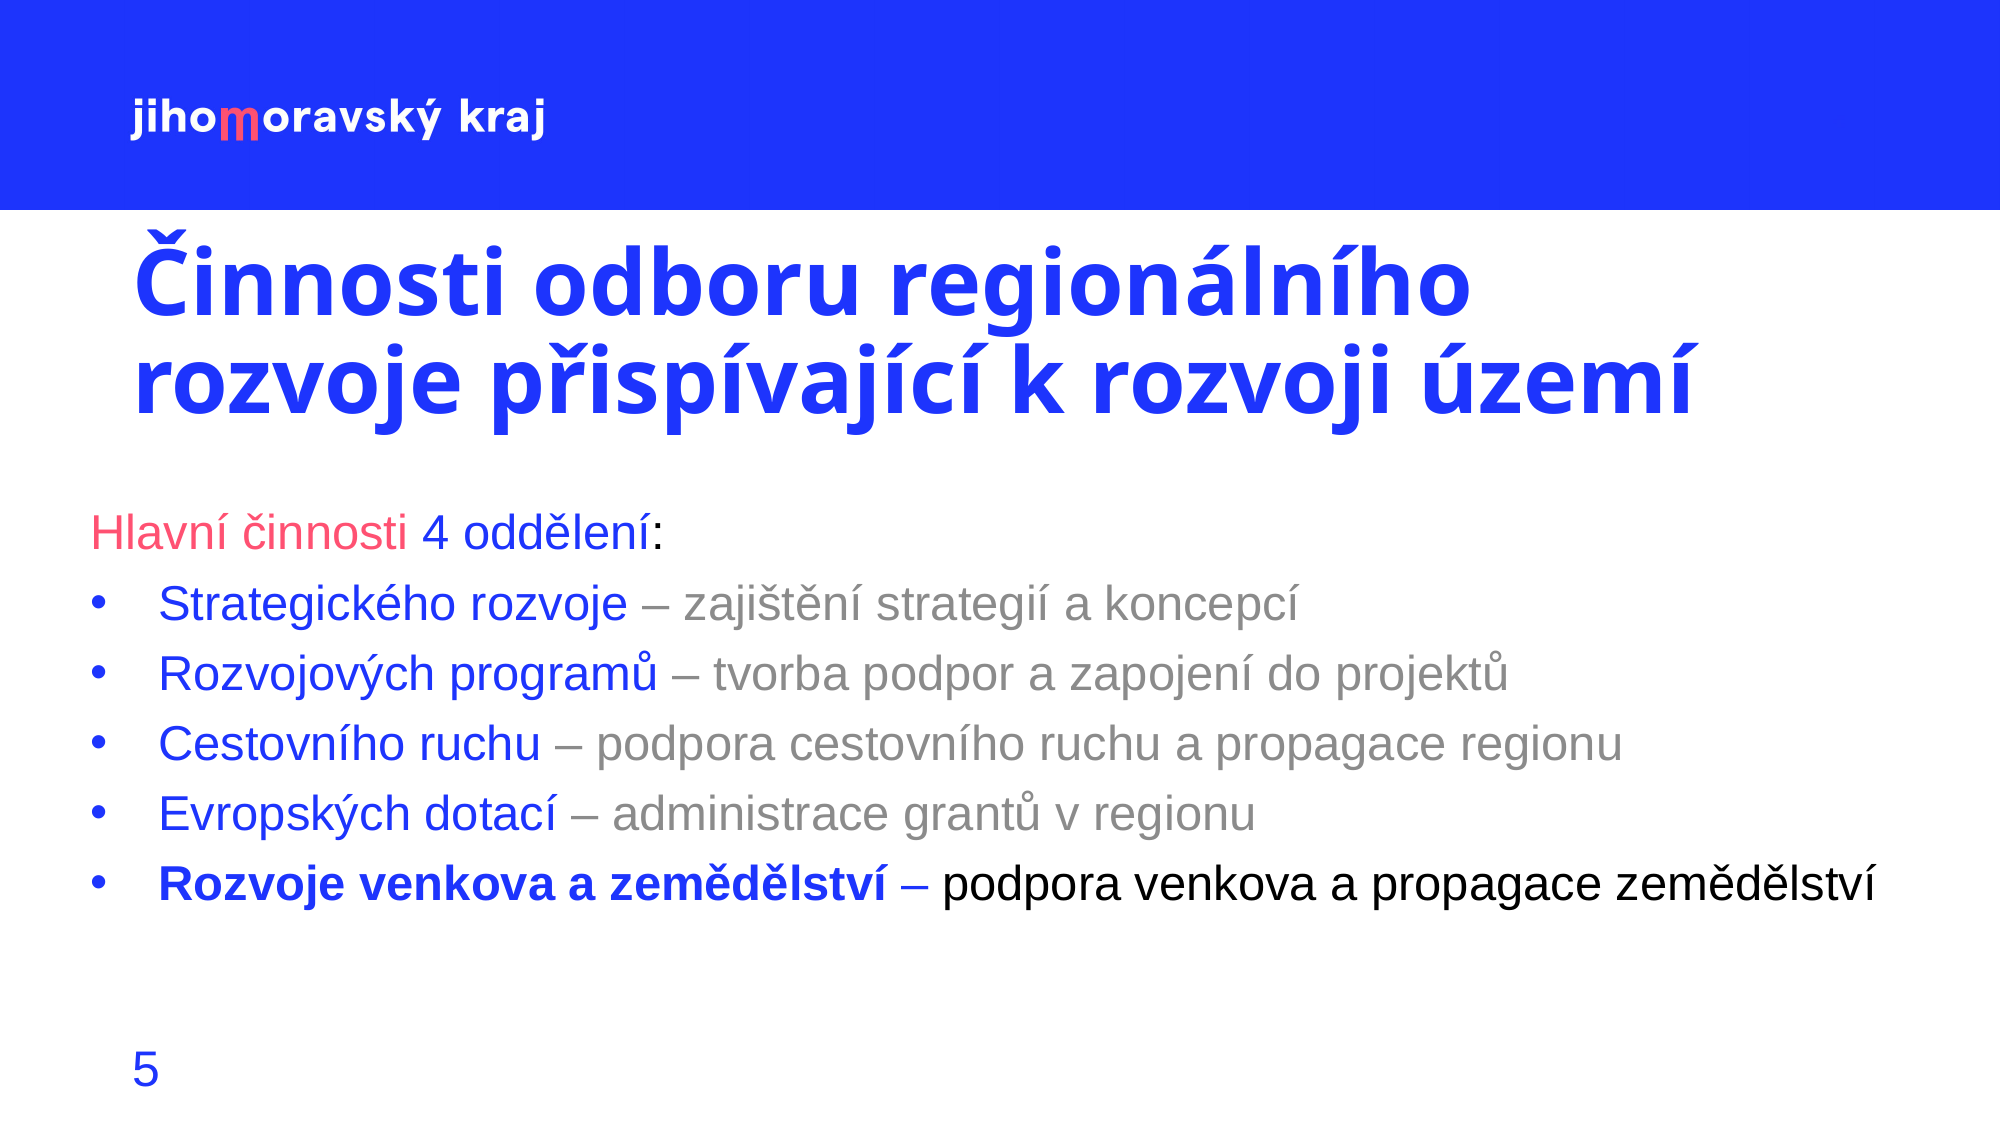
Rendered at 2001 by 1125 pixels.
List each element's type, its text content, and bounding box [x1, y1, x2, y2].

title Činnosti odboru regionálního rozvoje přispívající k rozvoji území [117, 214, 1818, 456]
slide_number 5 [117, 1036, 568, 1097]
picture [0, 0, 2000, 210]
subtitle Hlavní činnosti 4 oddělení: Strategického rozvoje – zajištění strategií a koncepcí Rozvojových programů – tvorba podpor a zapojení do projektů Cestovního ruchu – podpora cestovního ruchu a propagace regionu Evropských dotací – administrace grantů v regionu Rozvoje venkova a zemědělství – podpora venkova a propagace zemědělství [75, 500, 1925, 950]
